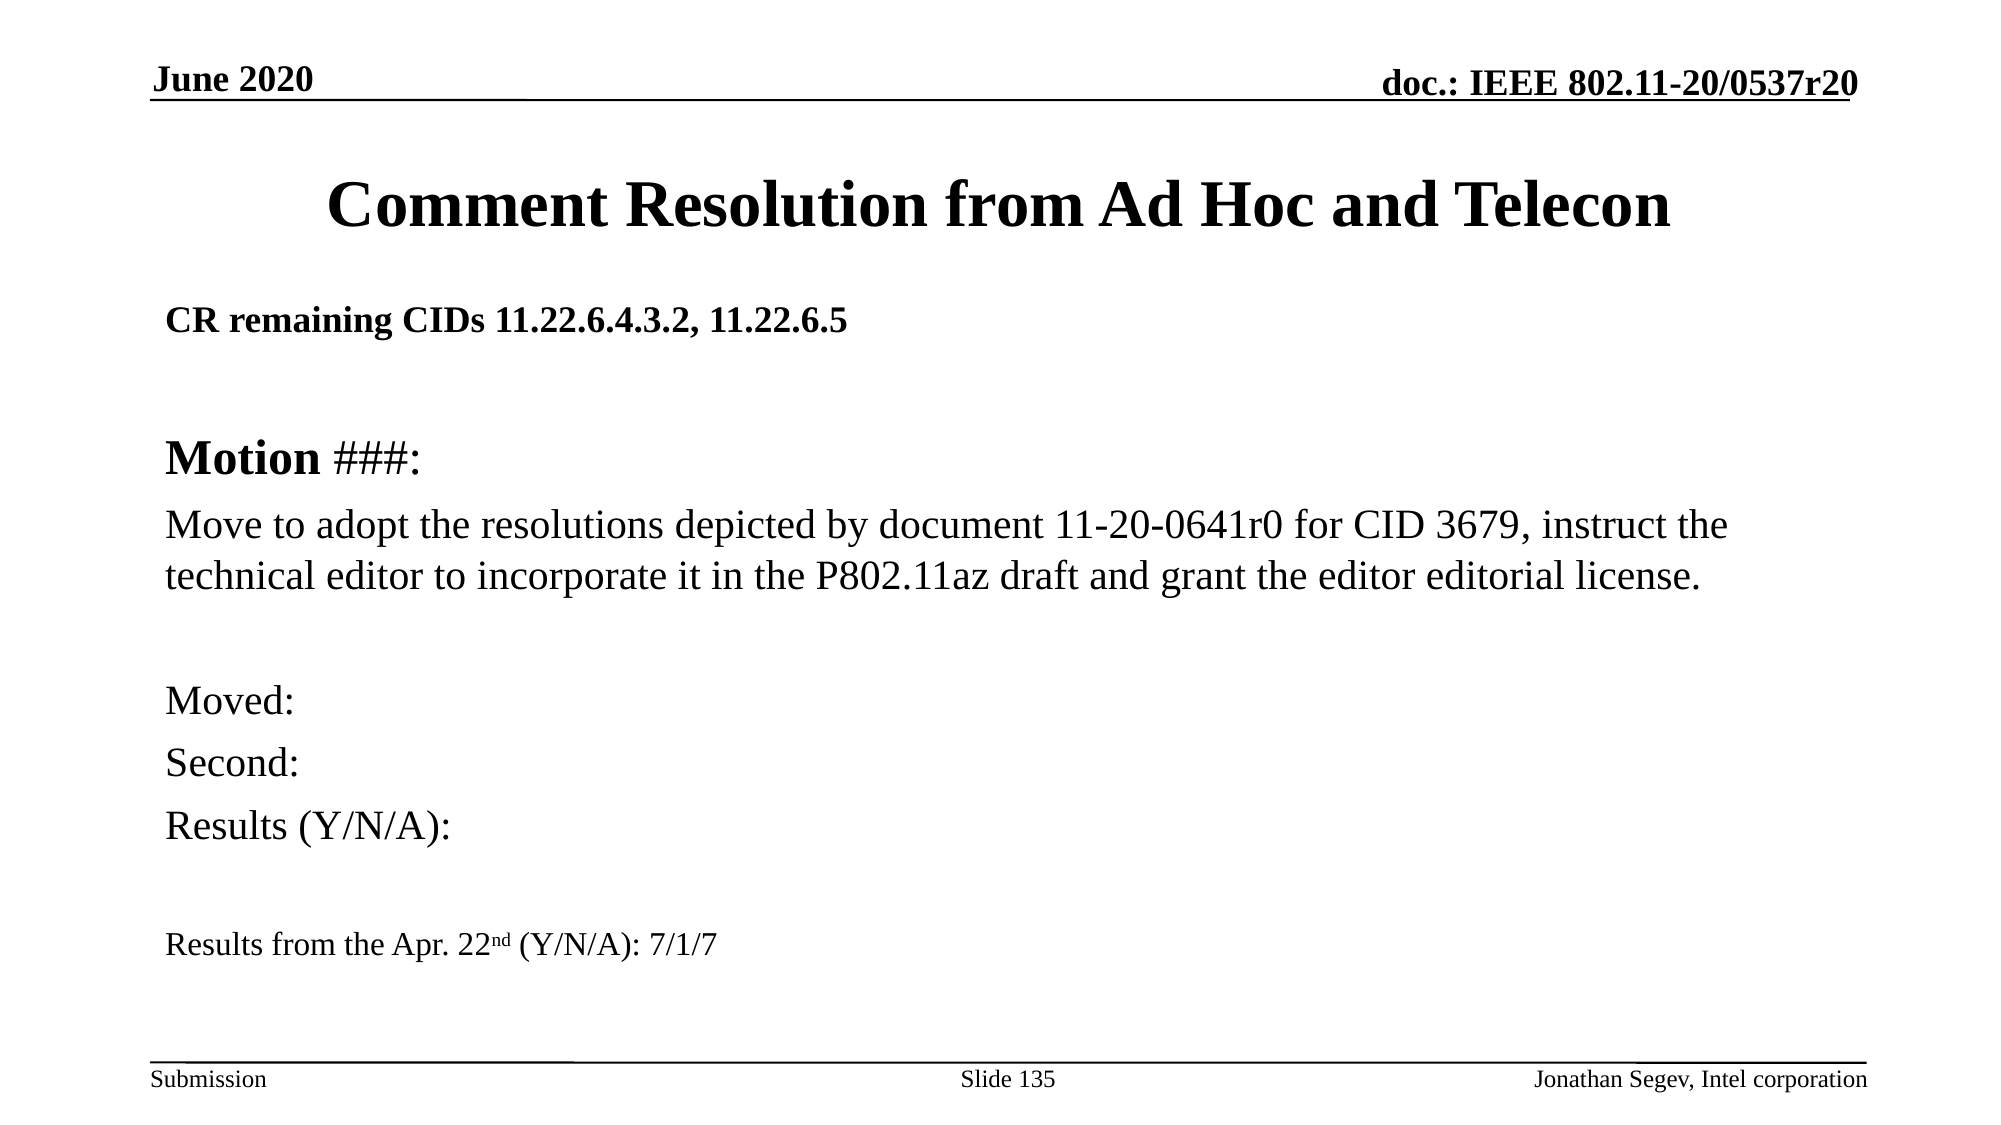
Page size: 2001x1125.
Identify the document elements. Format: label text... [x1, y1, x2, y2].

list CR remaining CIDs 11.22.6.4.3.2, 11.22.6.5 Motion ###: Move to adopt the resolutions depicted by document 11-20-0641r0 for CID 3679, instruct the technical editor to incorporate it in the P802.11az draft and grant the editor editorial license. Moved: Second: Results (Y/N/A): Results from the Apr. 22nd (Y/N/A): 7/1/7 [149, 286, 1850, 1000]
footer Jonathan Segev, Intel corporation [1171, 1061, 1869, 1093]
slide_number Slide 135 [950, 1061, 1067, 1123]
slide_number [152, 54, 563, 100]
title Comment Resolution from Ad Hoc and Telecon [149, 112, 1850, 286]
